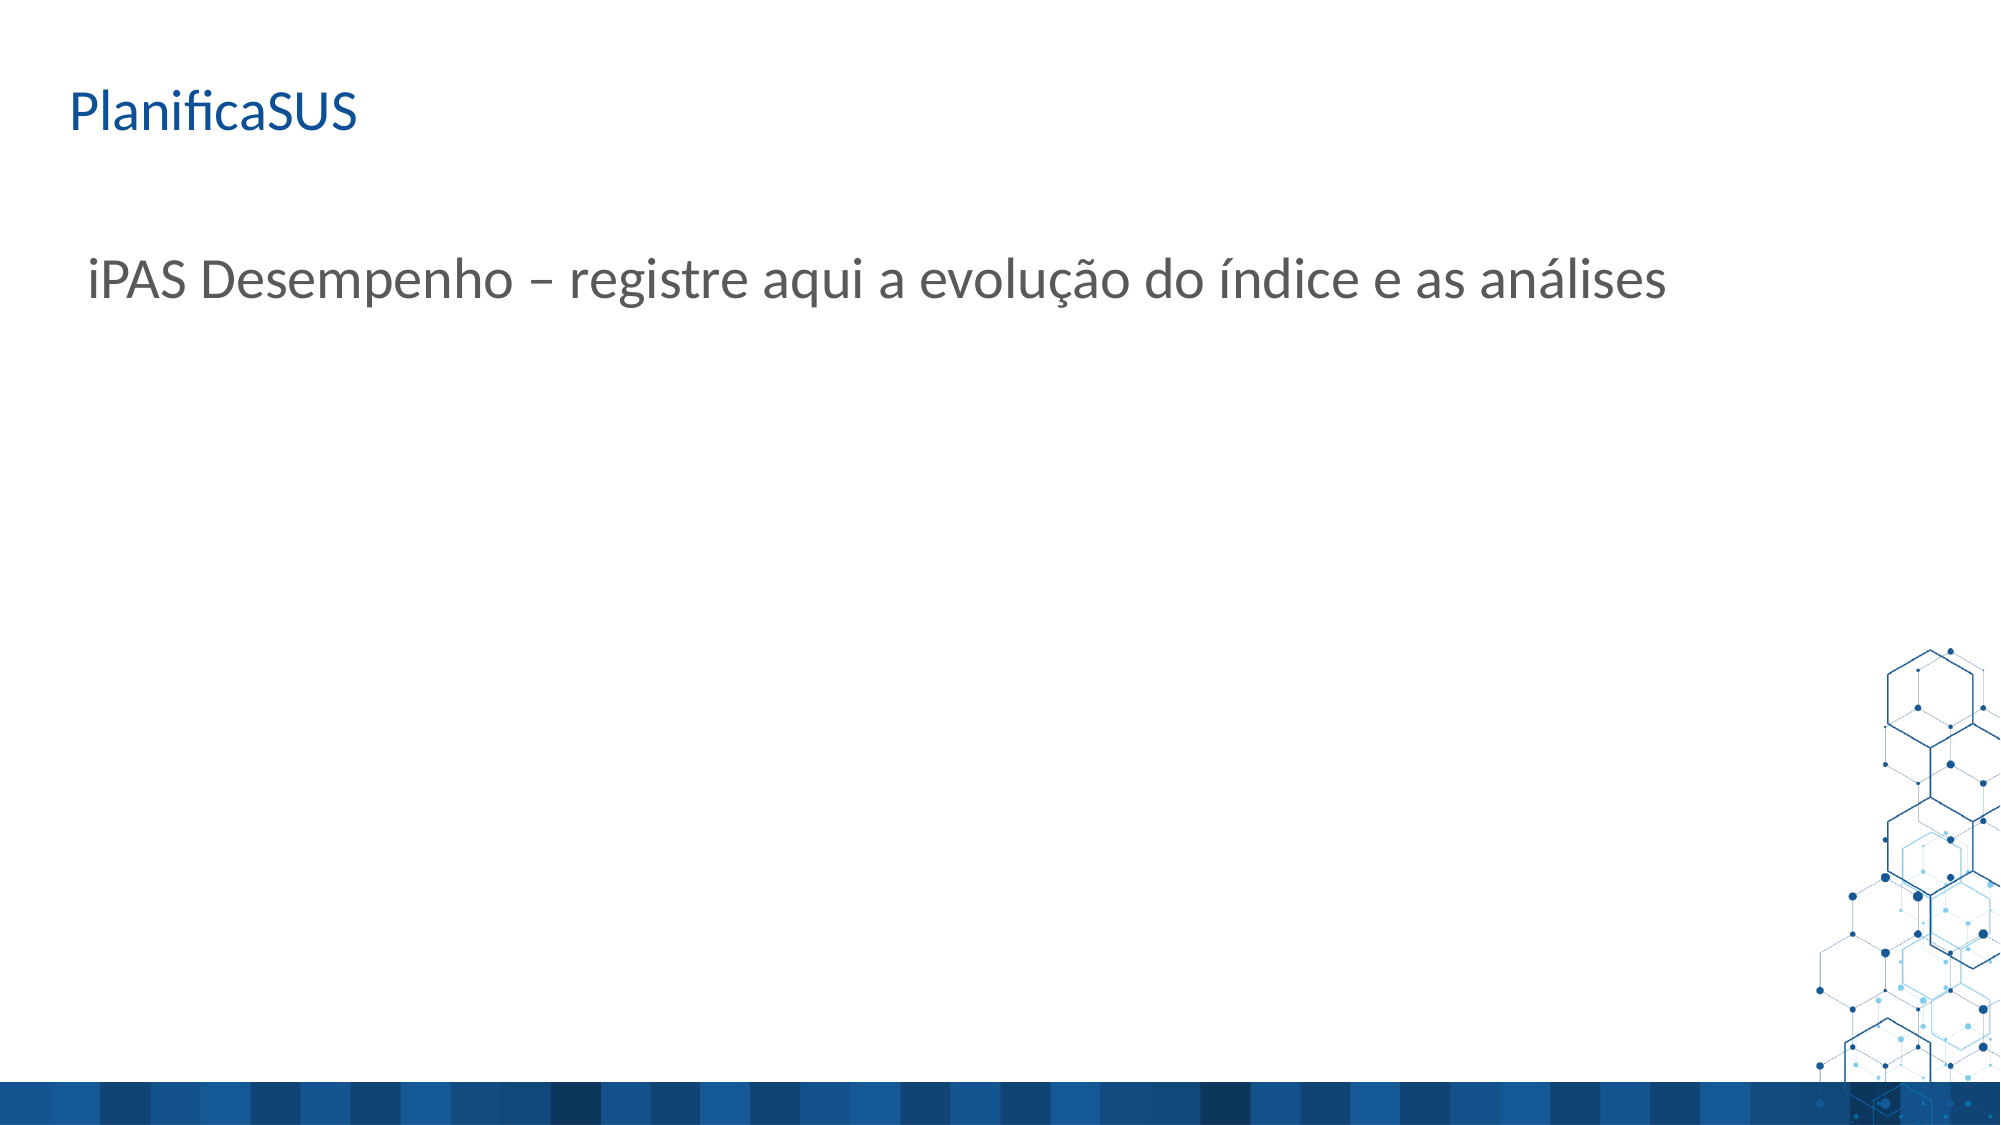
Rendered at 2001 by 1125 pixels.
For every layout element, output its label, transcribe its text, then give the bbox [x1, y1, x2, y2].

title iPAS Desempenho – registre aqui a evolução do índice e as análises [72, 181, 1798, 379]
picture [0, 648, 2001, 1125]
